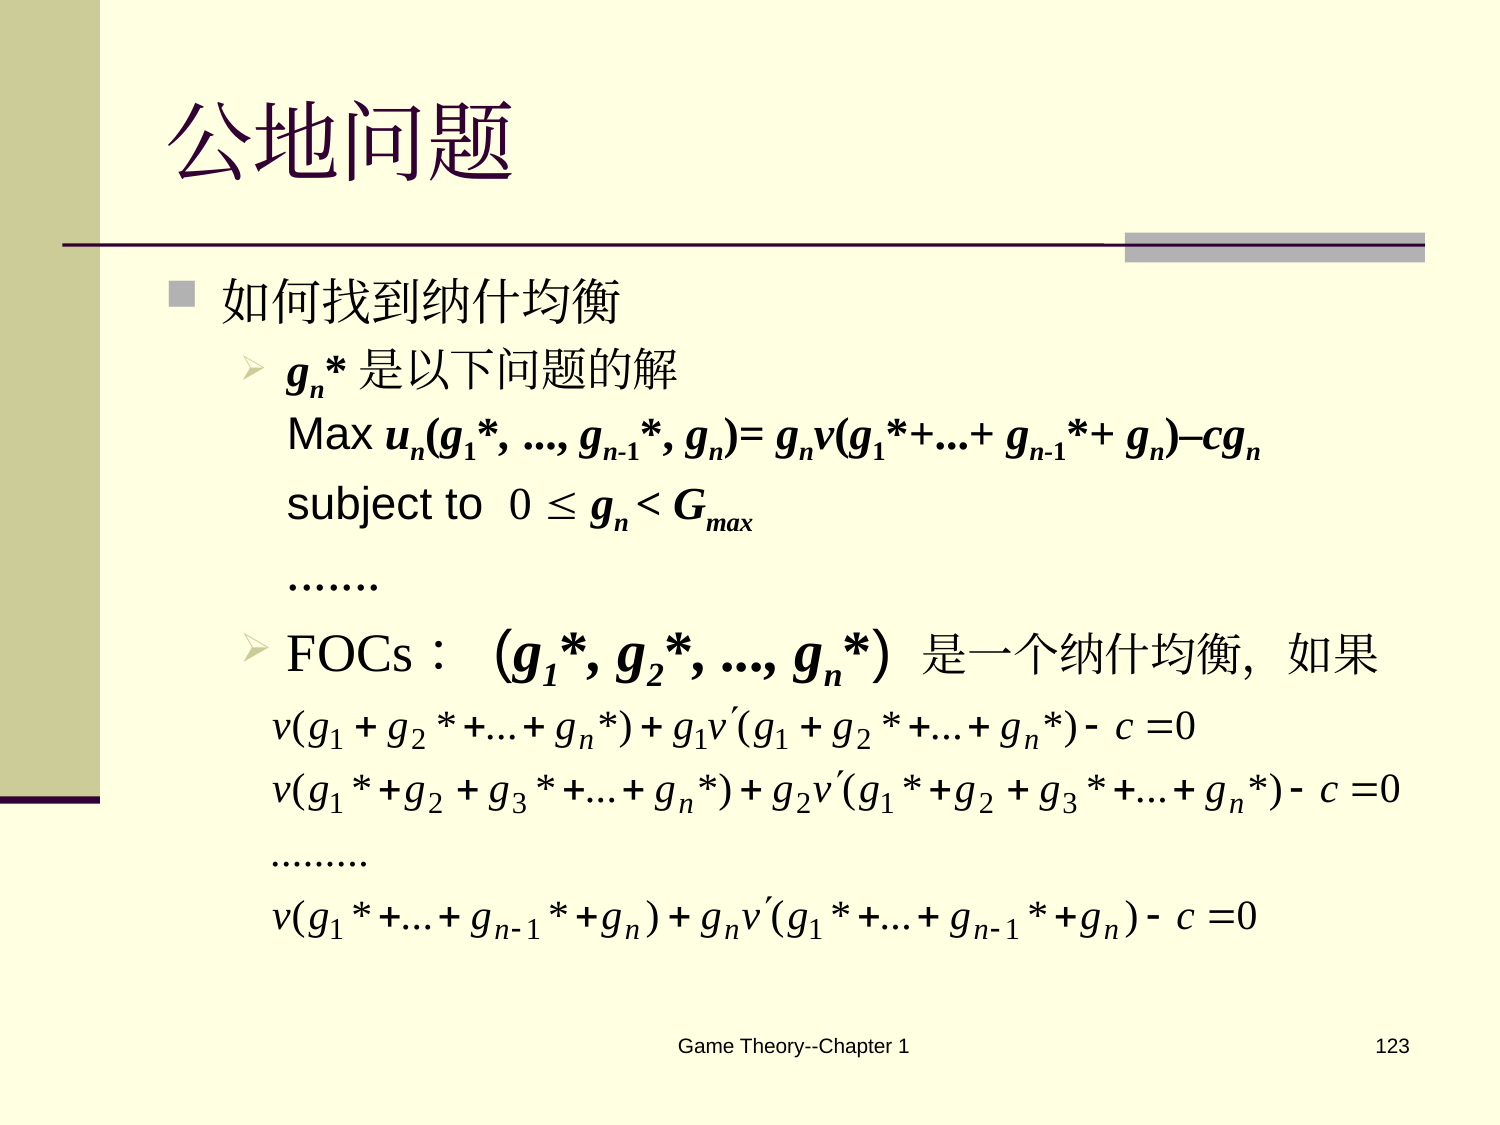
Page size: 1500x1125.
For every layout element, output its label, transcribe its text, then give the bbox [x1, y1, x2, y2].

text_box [269, 702, 1405, 945]
slide_number 123 [1112, 1024, 1426, 1101]
footer Game Theory--Chapter 1 [549, 1024, 1038, 1101]
list 如何找到纳什均衡 gn*是以下问题的解 Max un(g1*, ..., gn-1*, gn)= gnv(g1*+...+ gn-1*+ gn)–cgn subject to 0  gn < Gmax ....... FOCs：(g1*, g2*, ..., gn*) 是一个纳什均衡，如果 [149, 262, 1426, 1019]
title 公地问题 [149, 45, 1426, 234]
